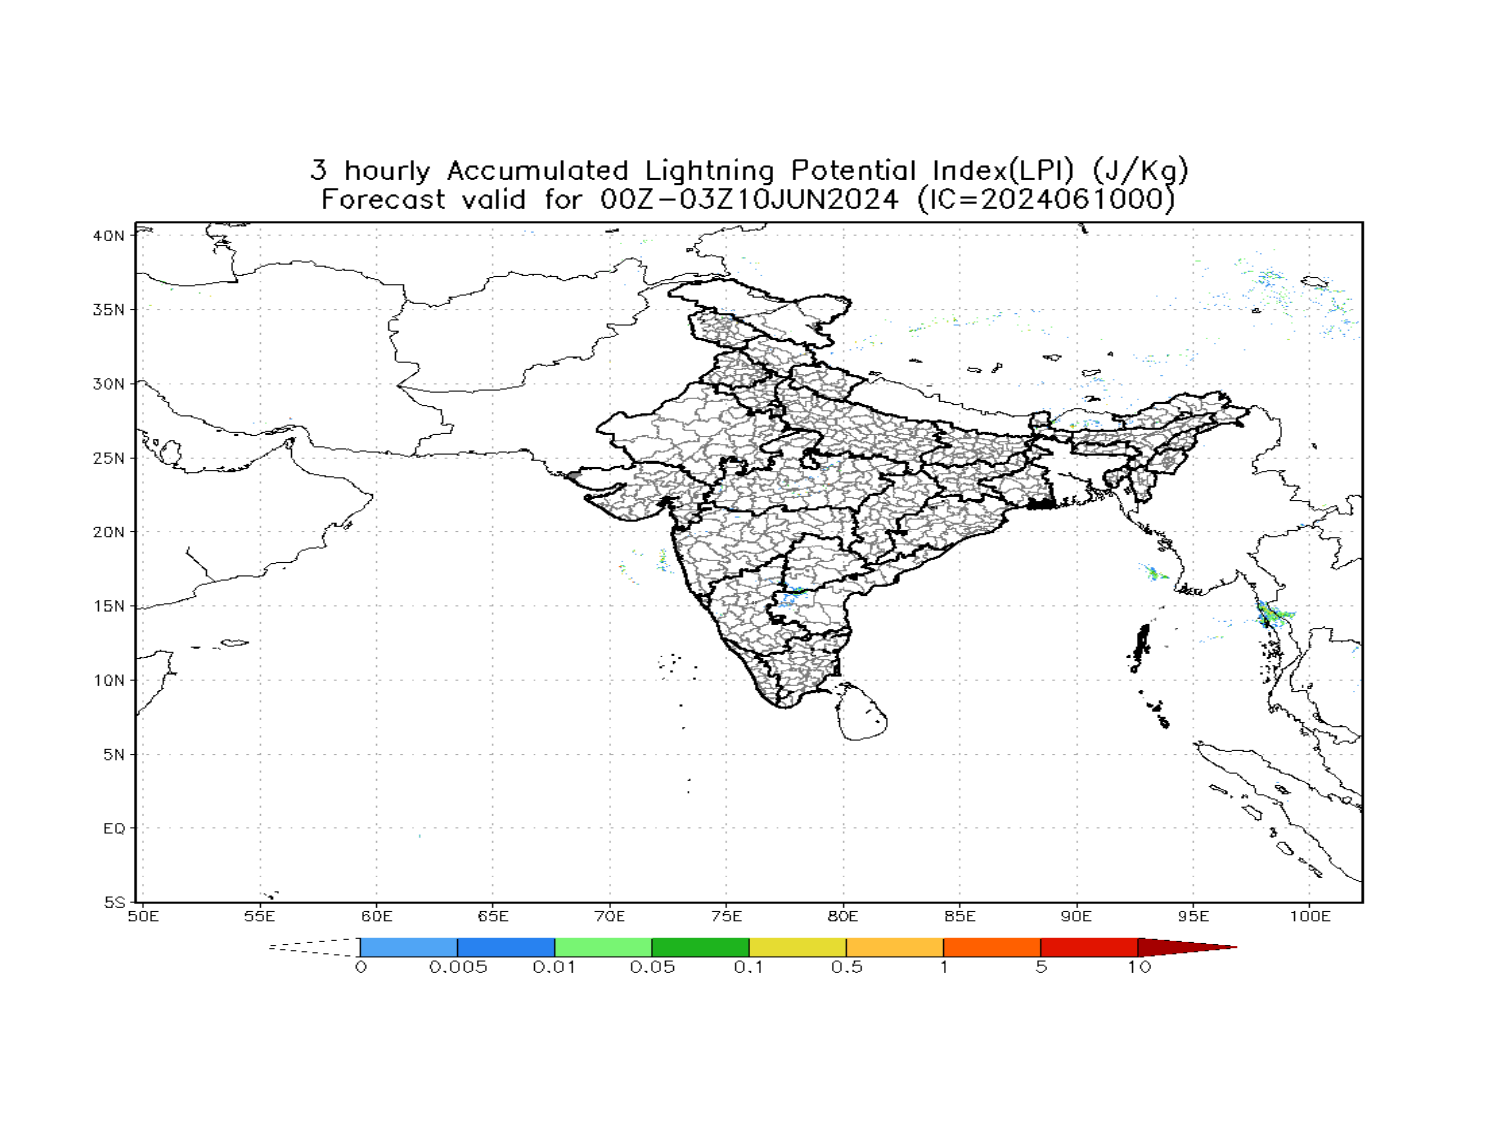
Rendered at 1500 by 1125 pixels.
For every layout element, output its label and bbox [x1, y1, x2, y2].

picture [74, 149, 1426, 976]
